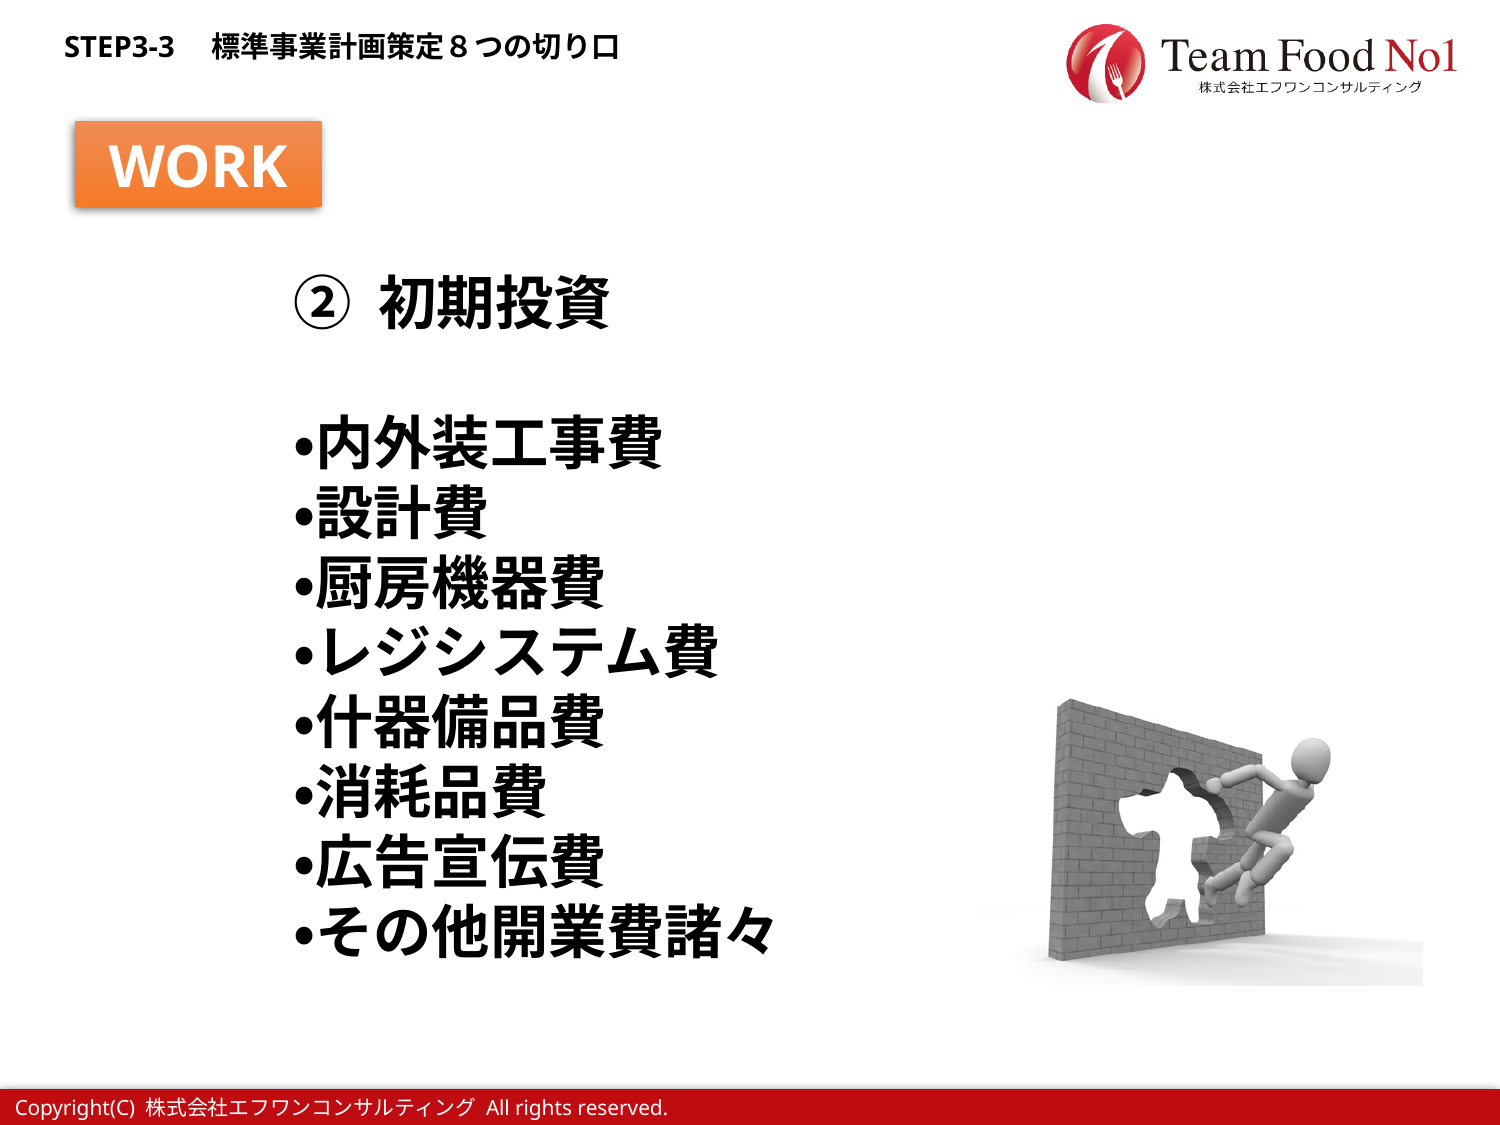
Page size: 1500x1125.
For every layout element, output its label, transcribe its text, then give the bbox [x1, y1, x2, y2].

text_box STEP3-3 標準事業計画策定８つの切り口 [49, 20, 673, 71]
picture [1041, 0, 1476, 122]
picture [915, 674, 1485, 986]
text_box Copyright(C) 株式会社エフワンコンサルティング All rights reserved. [0, 1089, 1500, 1125]
text_box ② 初期投資 ・内外装工事費 ・設計費 ・厨房機器費 ・レジシステム費 ・什器備品費 ・消耗品費 ・広告宣伝費 ・その他開業費諸々 [278, 258, 1174, 973]
text_box WORK [75, 121, 322, 207]
